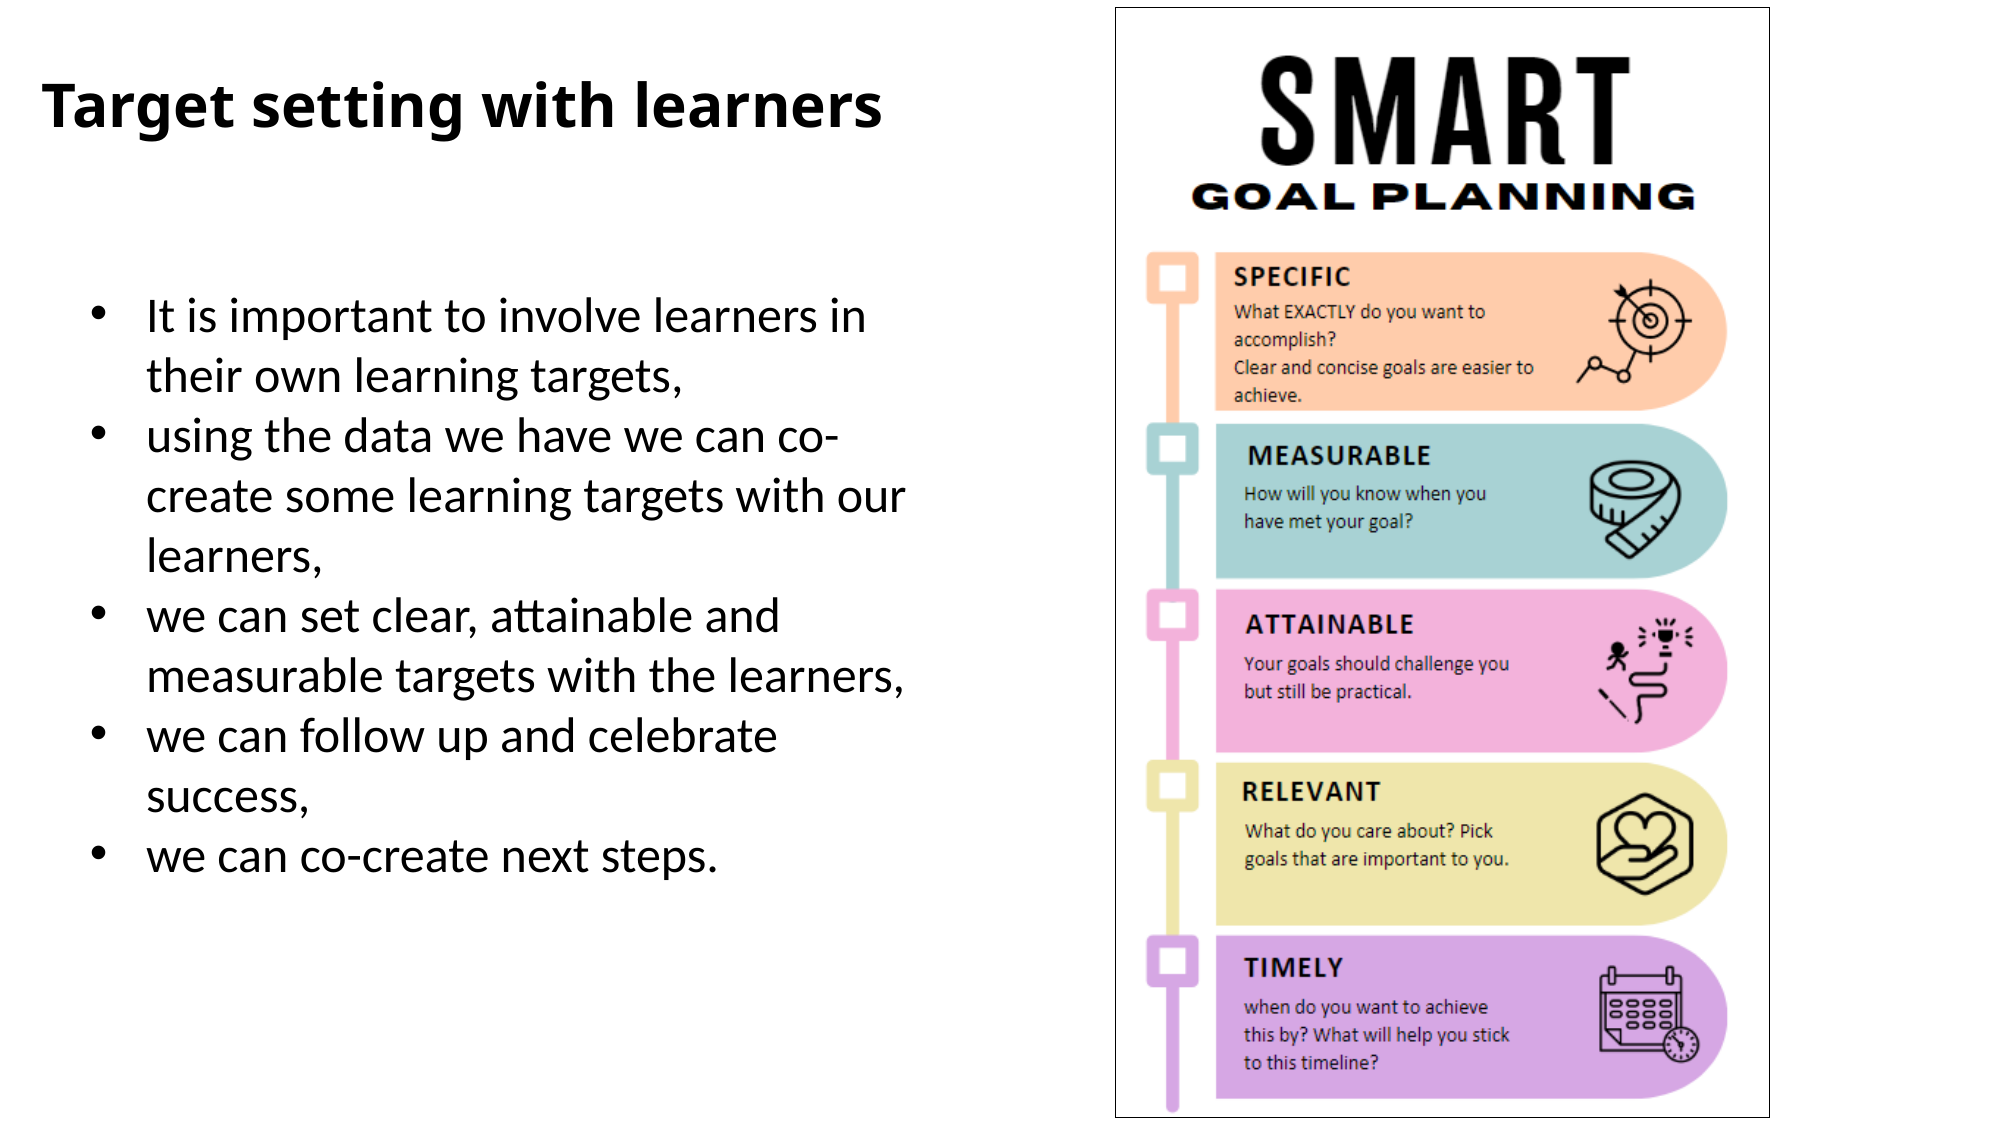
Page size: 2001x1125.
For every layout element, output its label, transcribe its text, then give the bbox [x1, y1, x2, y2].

picture [1115, 6, 1770, 1119]
text_box It is important to involve learners in their own learning targets, using the data we have we can co-create some learning targets with our learners, we can set clear, attainable and measurable targets with the learners, we can follow up and celebrate success, we can co-create next steps. [74, 274, 937, 950]
title Target setting with learners [26, 59, 1076, 263]
